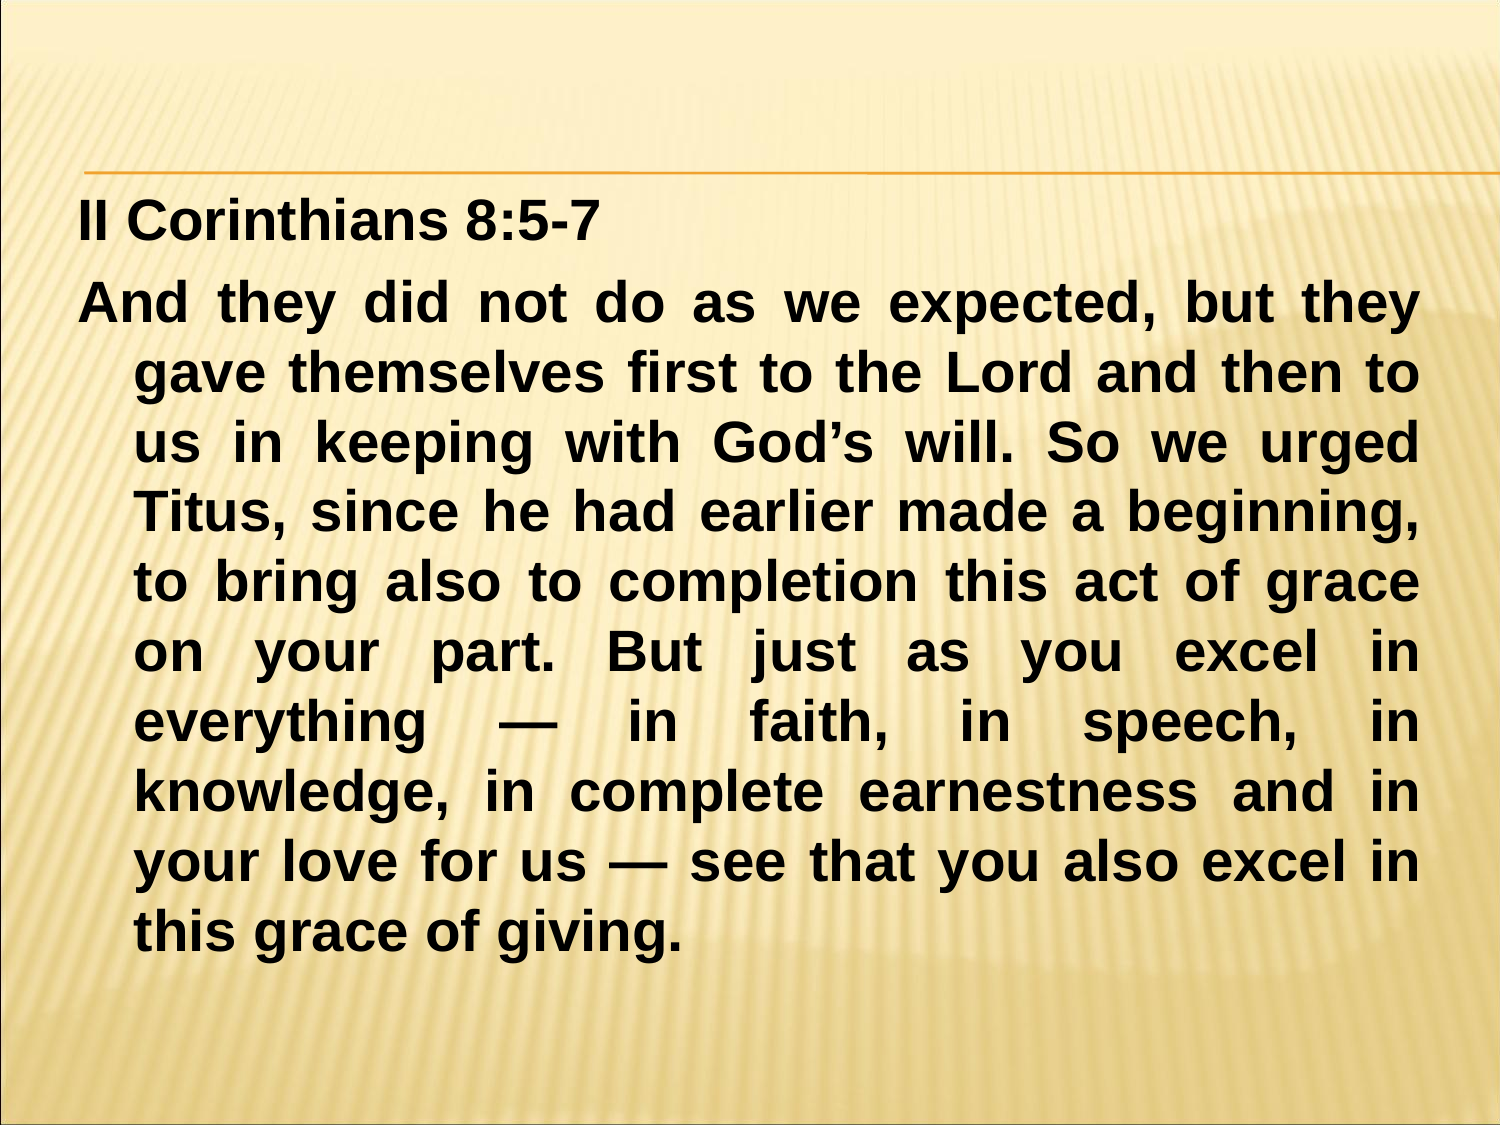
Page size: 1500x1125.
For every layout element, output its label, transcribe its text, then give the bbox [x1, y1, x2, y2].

picture [0, 0, 1500, 1125]
list II Corinthians 8:5-7 And they did not do as we expected, but they gave themselves first to the Lord and then to us in keeping with God’s will. So we urged Titus, since he had earlier made a beginning, to bring also to completion this act of grace on your part. But just as you excel in everything — in faith, in speech, in knowledge, in complete earnestness and in your love for us — see that you also excel in this grace of giving. [62, 174, 1438, 1100]
